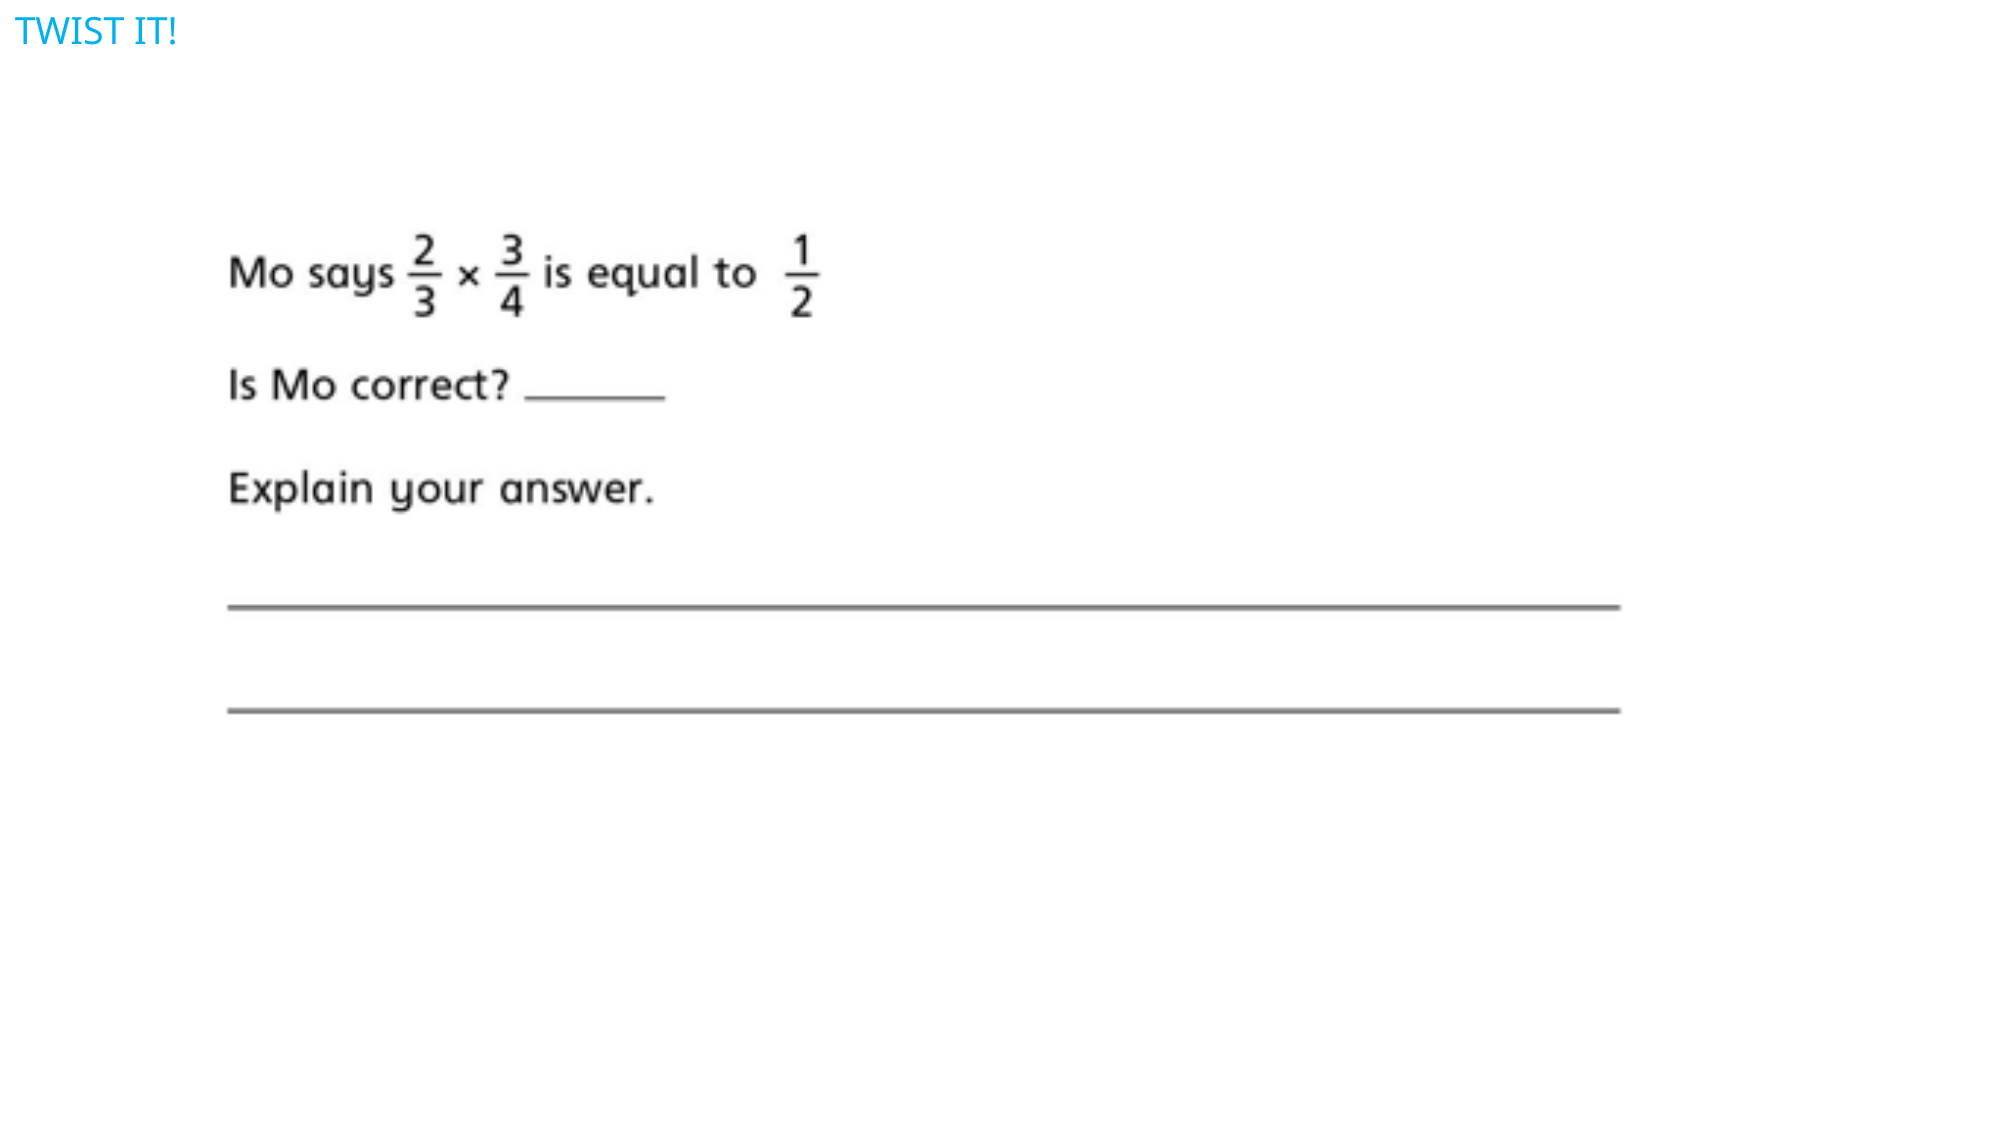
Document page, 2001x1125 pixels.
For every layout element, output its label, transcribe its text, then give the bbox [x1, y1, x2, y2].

picture [226, 224, 1646, 747]
text_box TWIST IT! [0, 0, 410, 60]
